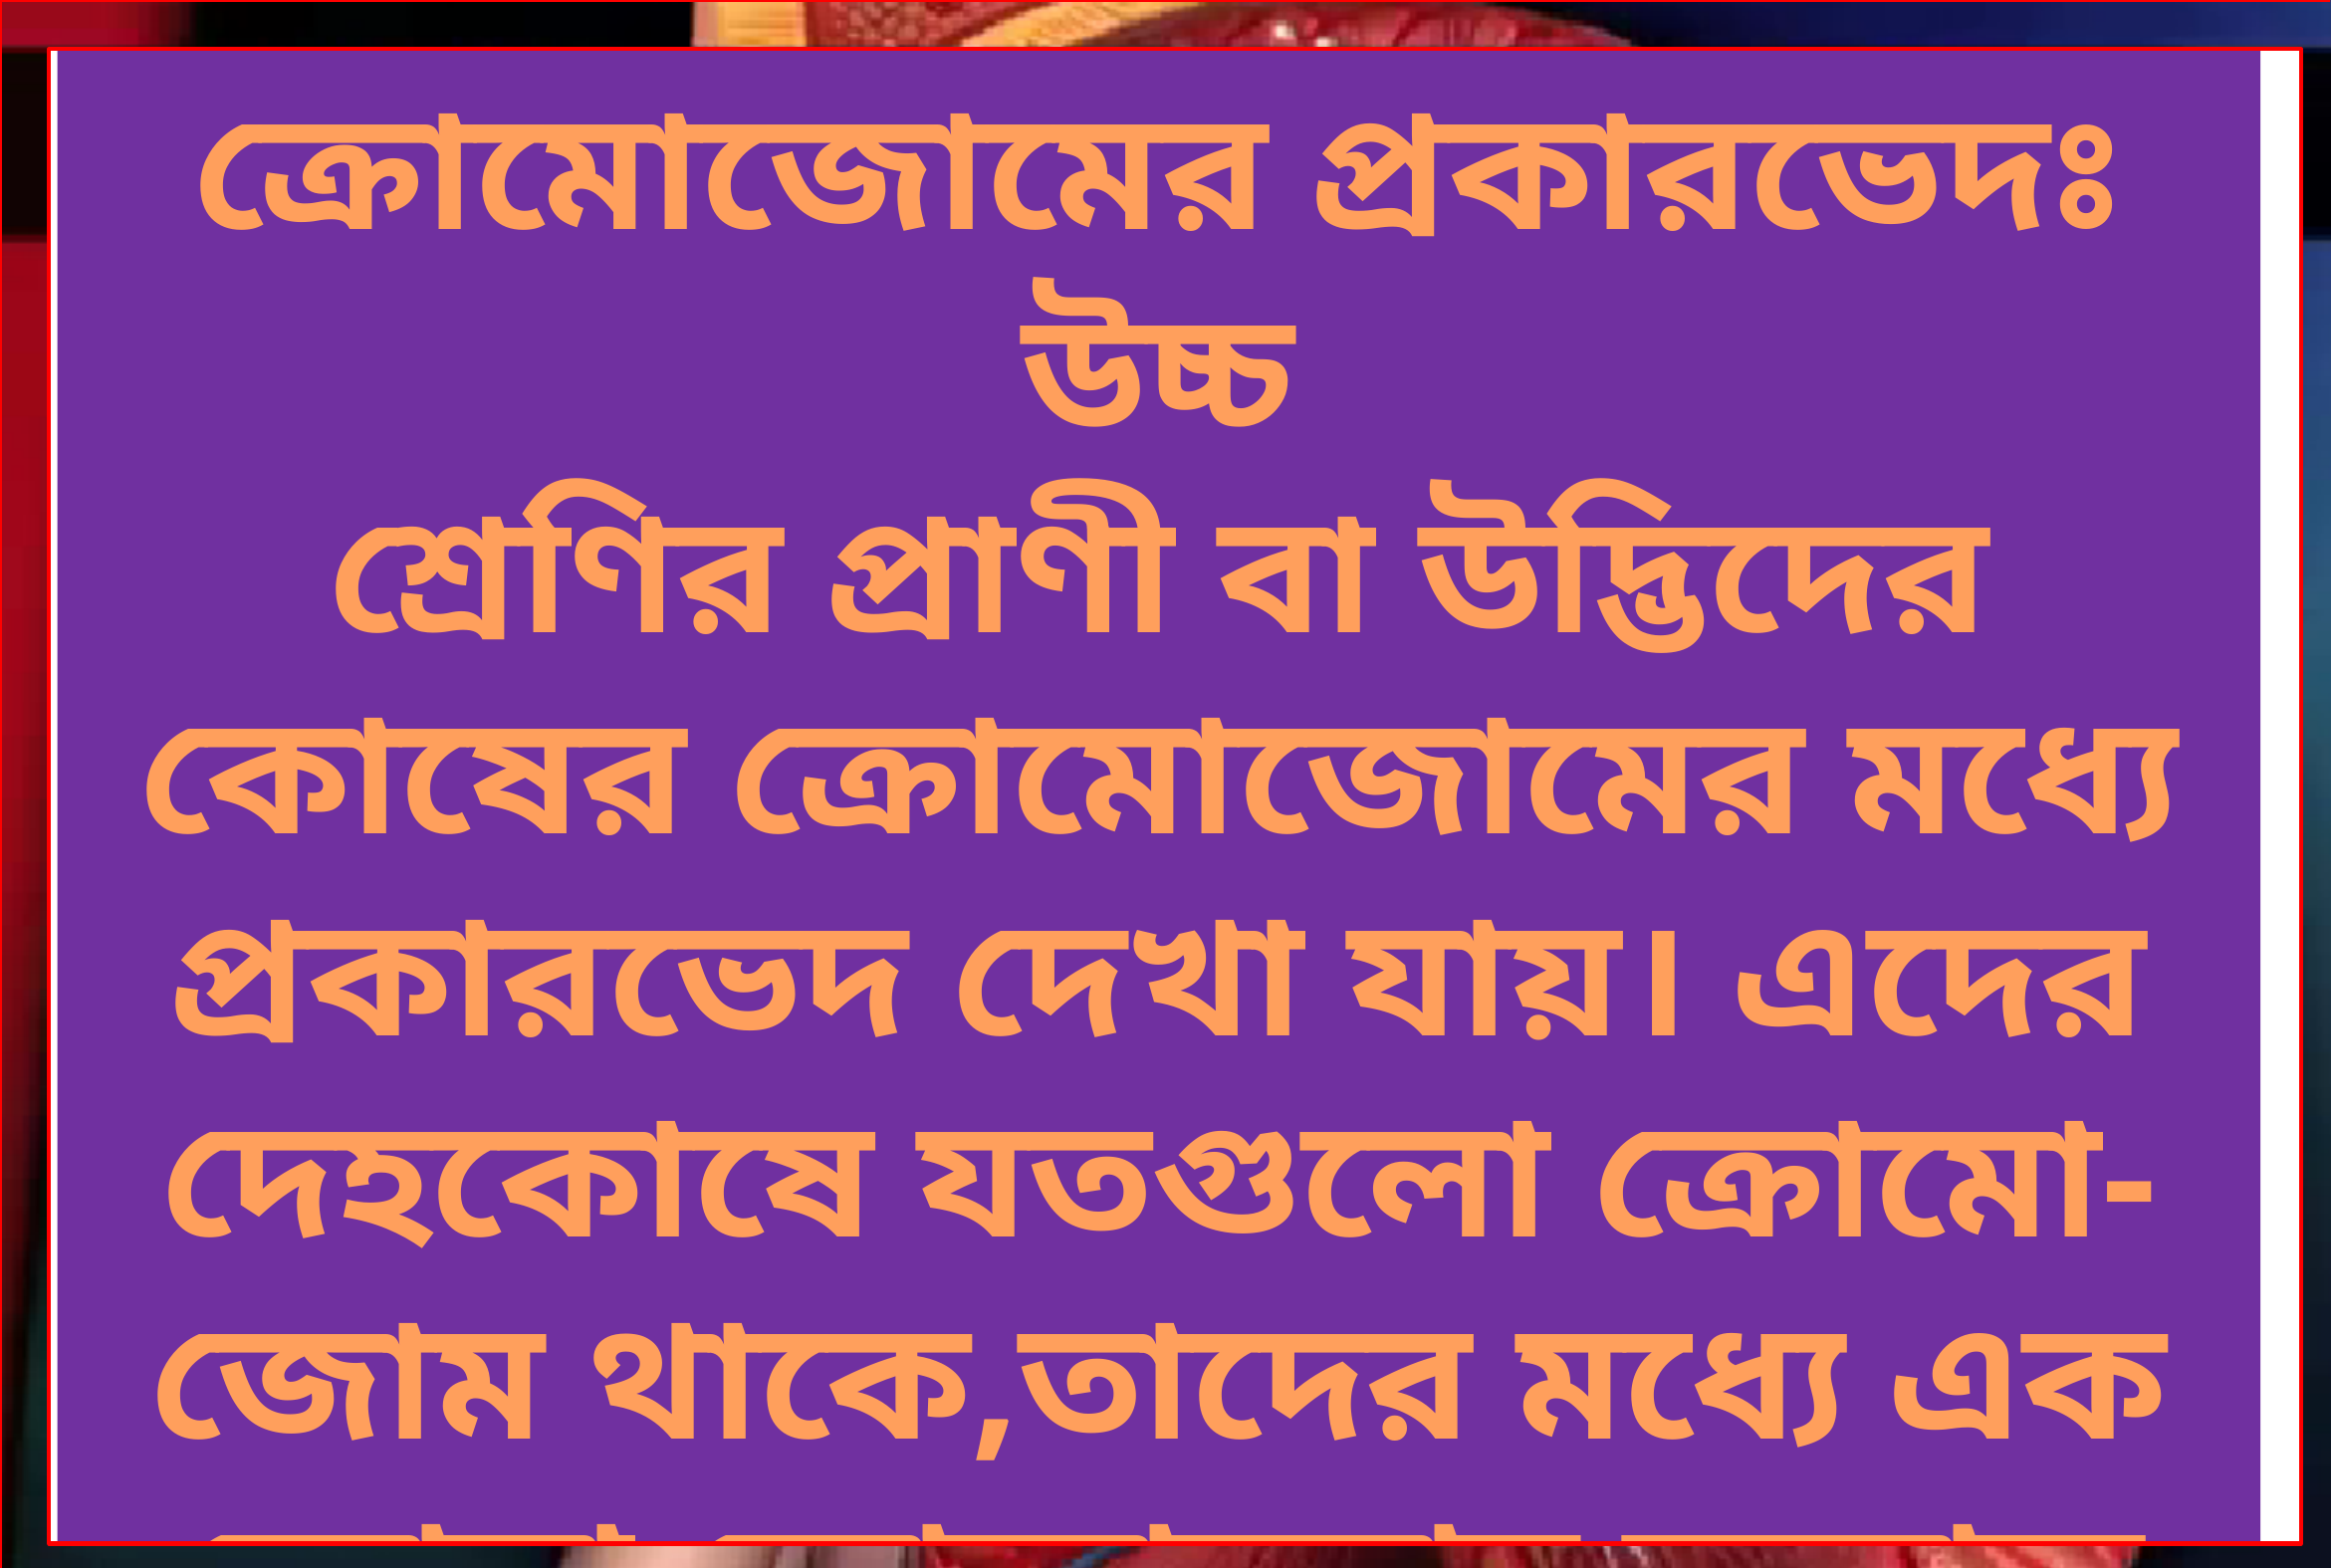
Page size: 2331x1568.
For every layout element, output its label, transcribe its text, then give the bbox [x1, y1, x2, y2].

text_box ক্রোমোজোমের প্রকারভেদঃ উচ্চ শ্রেণির প্রাণী বা উদ্ভিদের কোষের ক্রোমোজোমের মধ্যে প্রকারভেদ দেখা যায়। এদের দেহকোষে যতগুলো ক্রোমো-জোম থাকে,তাদের মধ্যে এক জোড়া ক্রোমোজোম অন্যান্য ক্রোমোজোম থেকে ভিন্নধর্মী। [57, 51, 2261, 1541]
text_box [0, 0, 2331, 1568]
